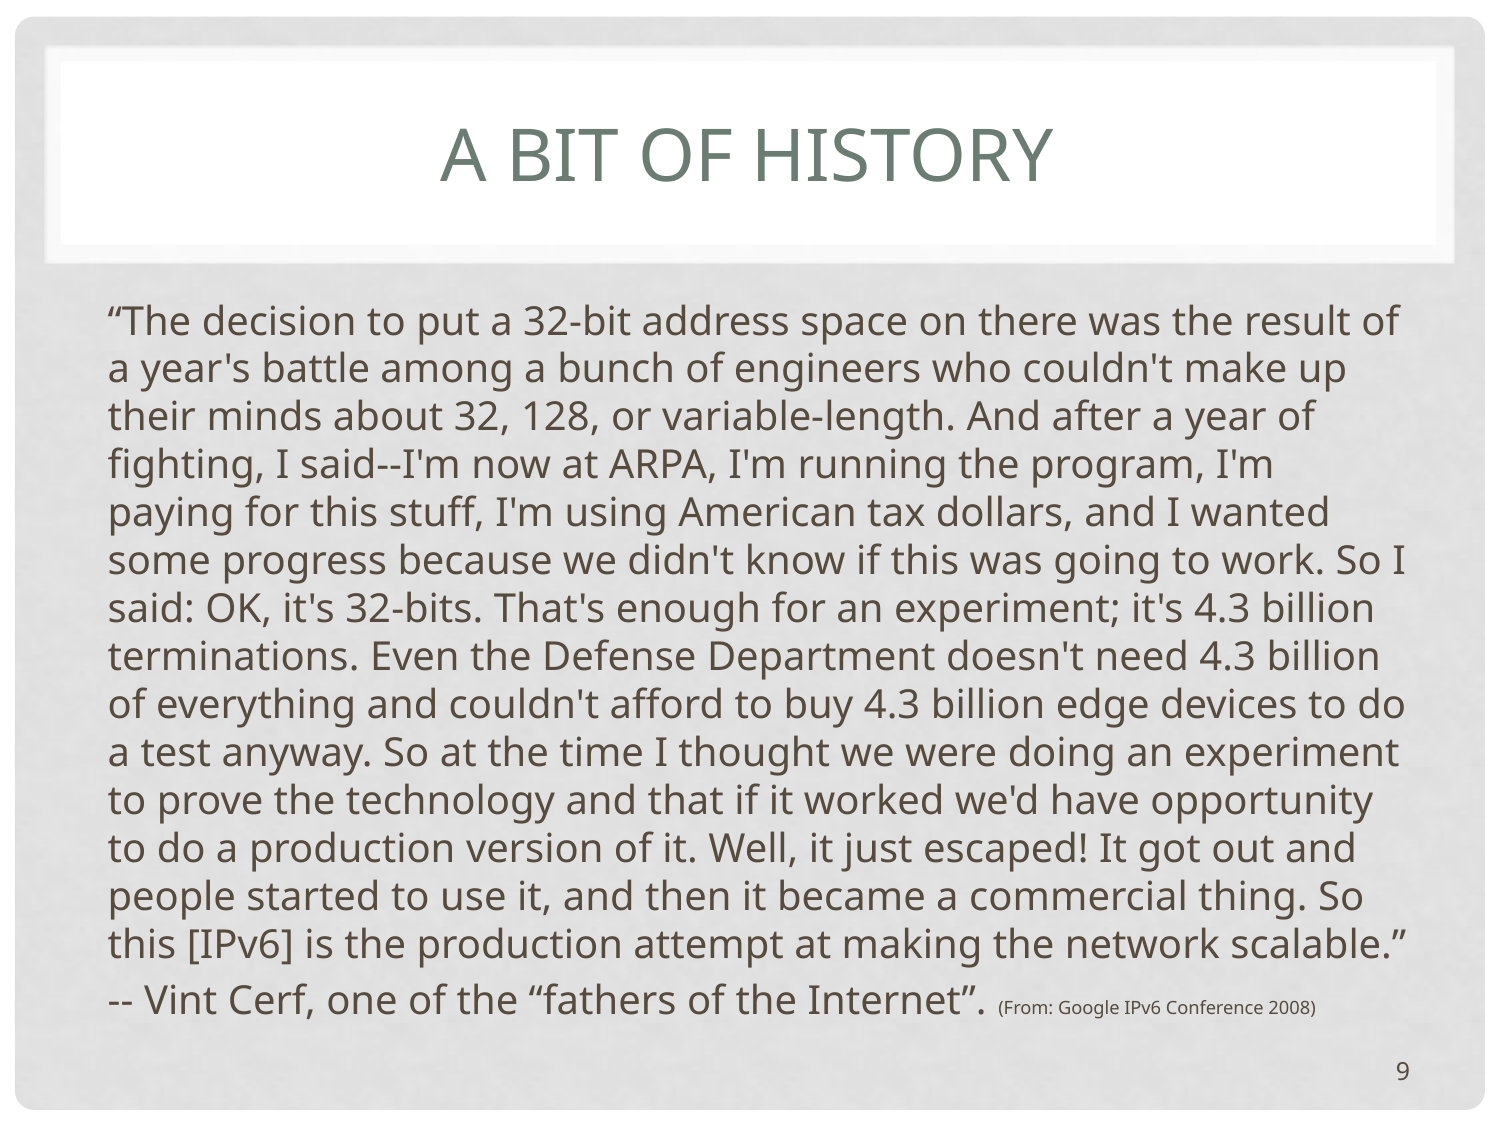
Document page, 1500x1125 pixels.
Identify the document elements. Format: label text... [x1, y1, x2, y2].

title A bit of history [69, 66, 1425, 238]
slide_number 9 [1074, 1042, 1425, 1103]
list “The decision to put a 32-bit address space on there was the result of a year's battle among a bunch of engineers who couldn't make up their minds about 32, 128, or variable-length. And after a year of fighting, I said--I'm now at ARPA, I'm running the program, I'm paying for this stuff, I'm using American tax dollars, and I wanted some progress because we didn't know if this was going to work. So I said: OK, it's 32-bits. That's enough for an experiment; it's 4.3 billion terminations. Even the Defense Department doesn't need 4.3 billion of everything and couldn't afford to buy 4.3 billion edge devices to do a test anyway. So at the time I thought we were doing an experiment to prove the technology and that if it worked we'd have opportunity to do a production version of it. Well, it just escaped! It got out and people started to use it, and then it became a commercial thing. So this [IPv6] is the production attempt at making the network scalable.” -- Vint Cerf, one of the “fathers of the Internet”. (From: Google IPv6 Conference 2008) [75, 287, 1425, 1050]
